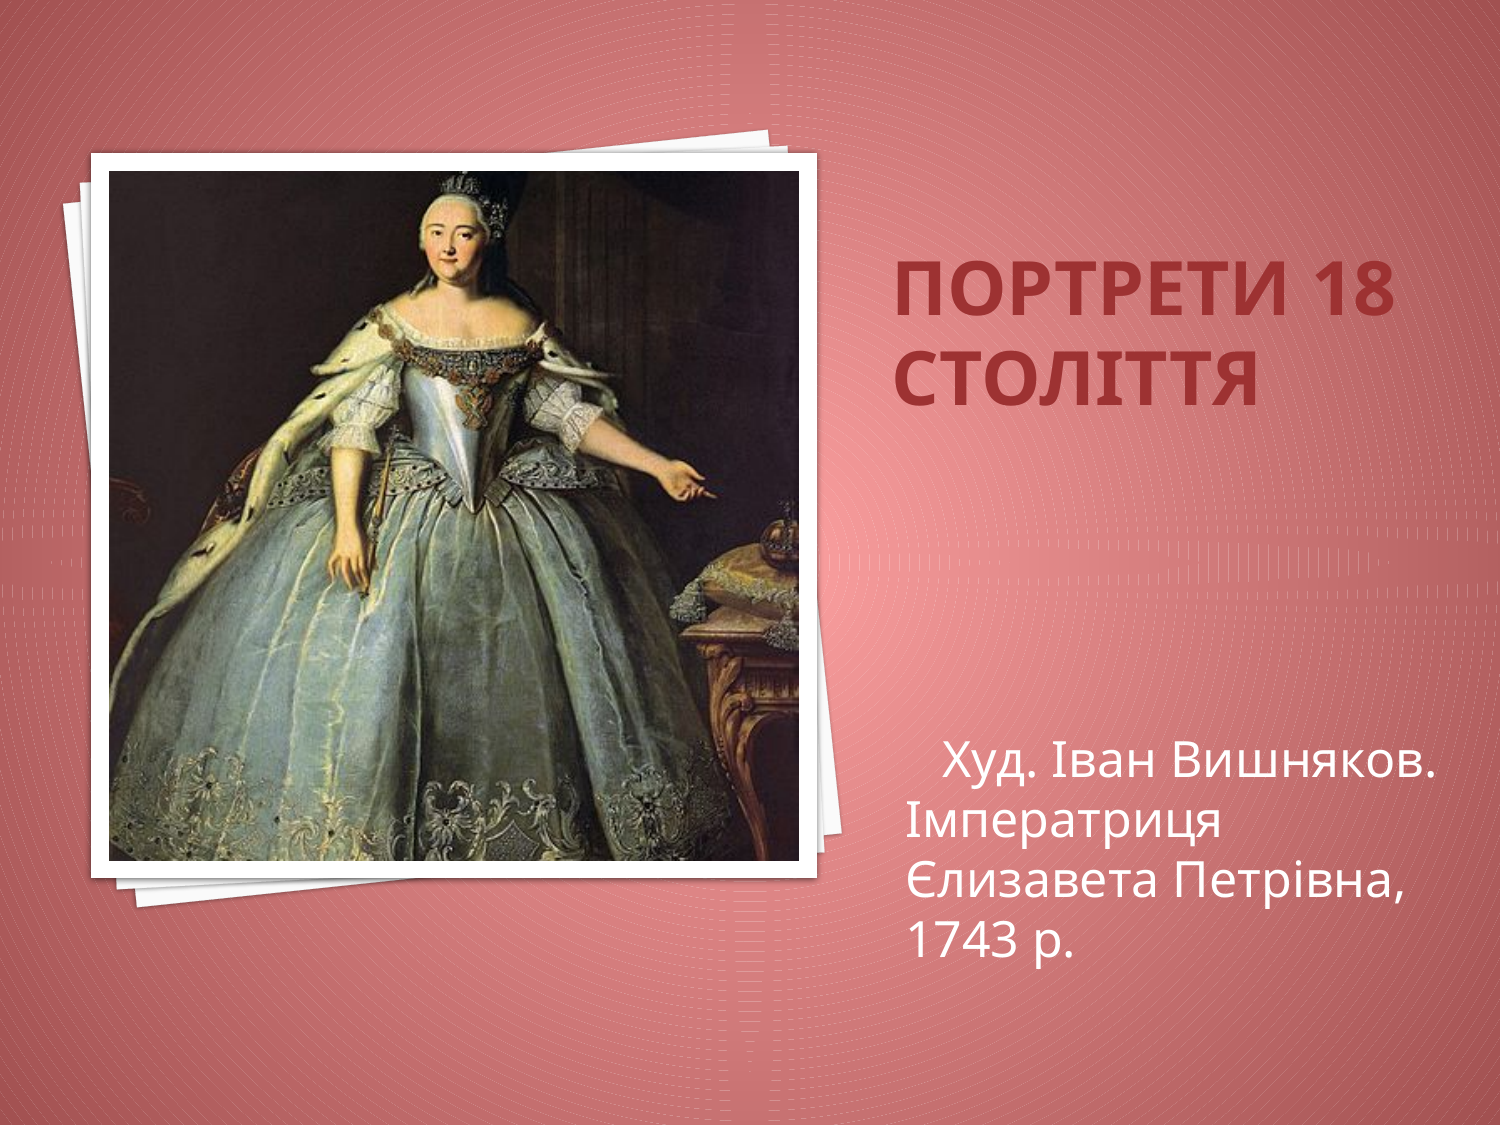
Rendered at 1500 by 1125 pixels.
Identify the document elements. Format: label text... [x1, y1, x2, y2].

list Худ. Іван Вишняков. Імператриця Єлизавета Петрівна, 1743 р. [891, 727, 1455, 1043]
title Портрети 18 століття [884, 187, 1447, 421]
picture [108, 170, 800, 862]
